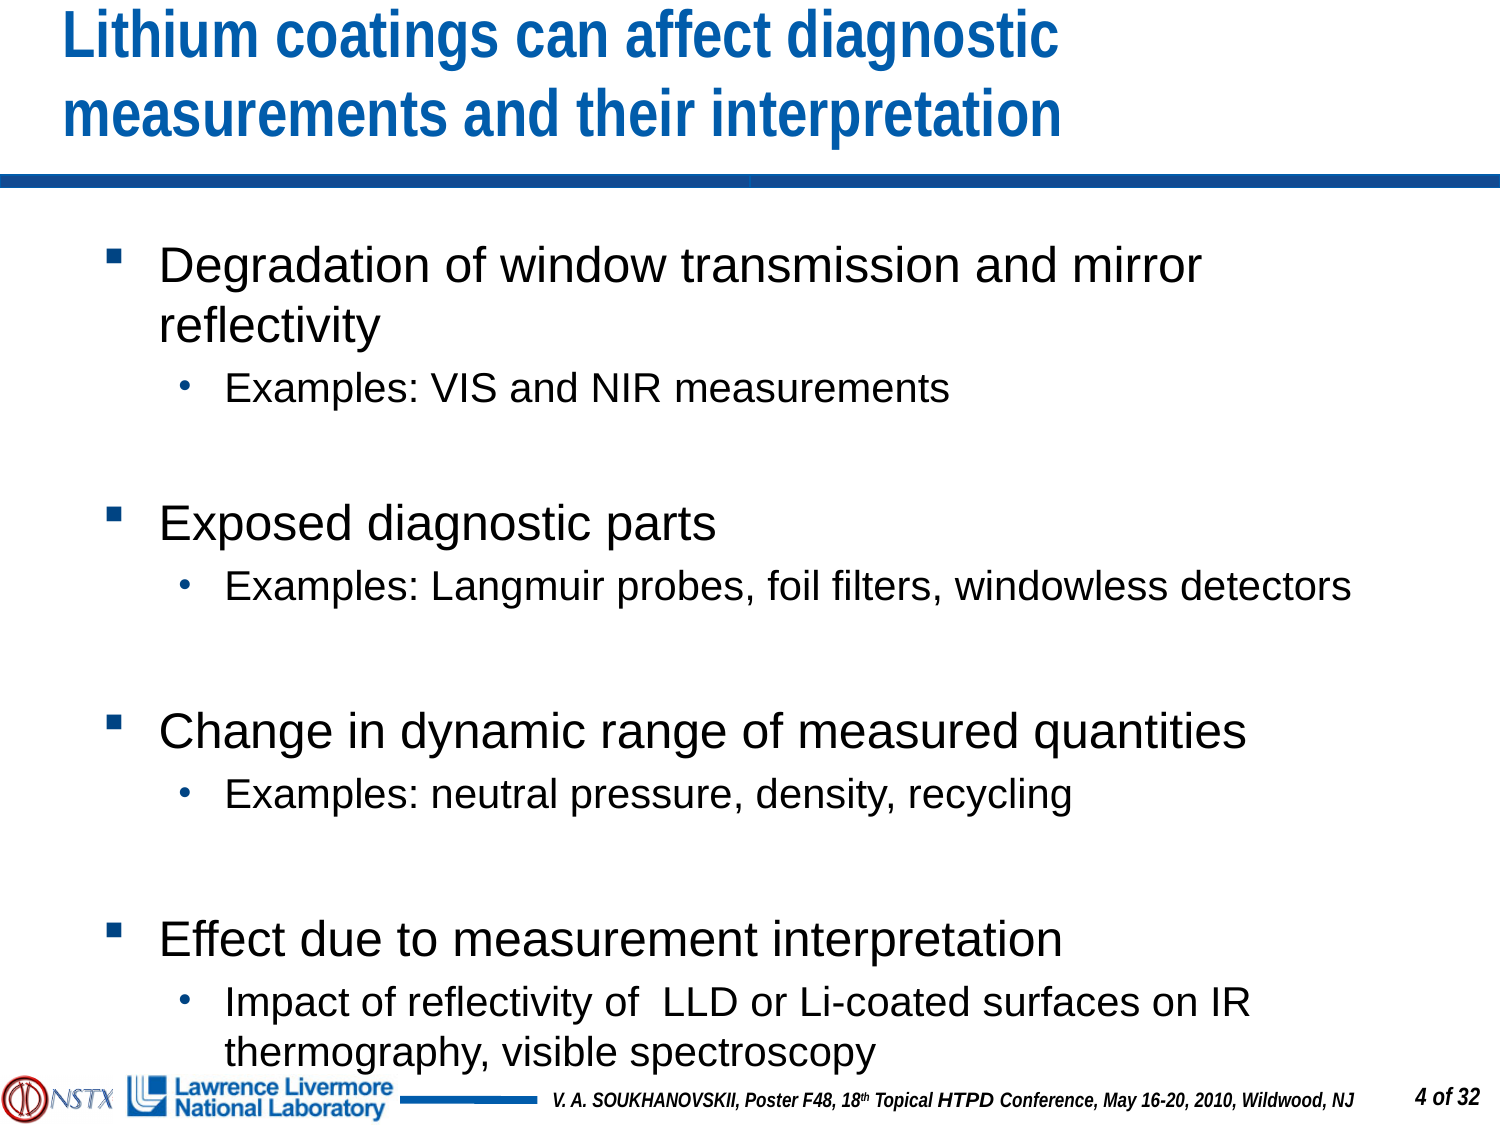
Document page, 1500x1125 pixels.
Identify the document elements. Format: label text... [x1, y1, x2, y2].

title Lithium coatings can affect diagnostic measurements and their interpretation [62, 24, 1388, 159]
list Degradation of window transmission and mirror reflectivity Examples: VIS and NIR measurements Exposed diagnostic parts Examples: Langmuir probes, foil filters, windowless detectors Change in dynamic range of measured quantities Examples: neutral pressure, density, recycling Effect due to measurement interpretation Impact of reflectivity of LLD or Li-coated surfaces on IR thermography, visible spectroscopy [87, 224, 1451, 1051]
picture [0, 1075, 113, 1124]
picture [125, 1074, 400, 1125]
